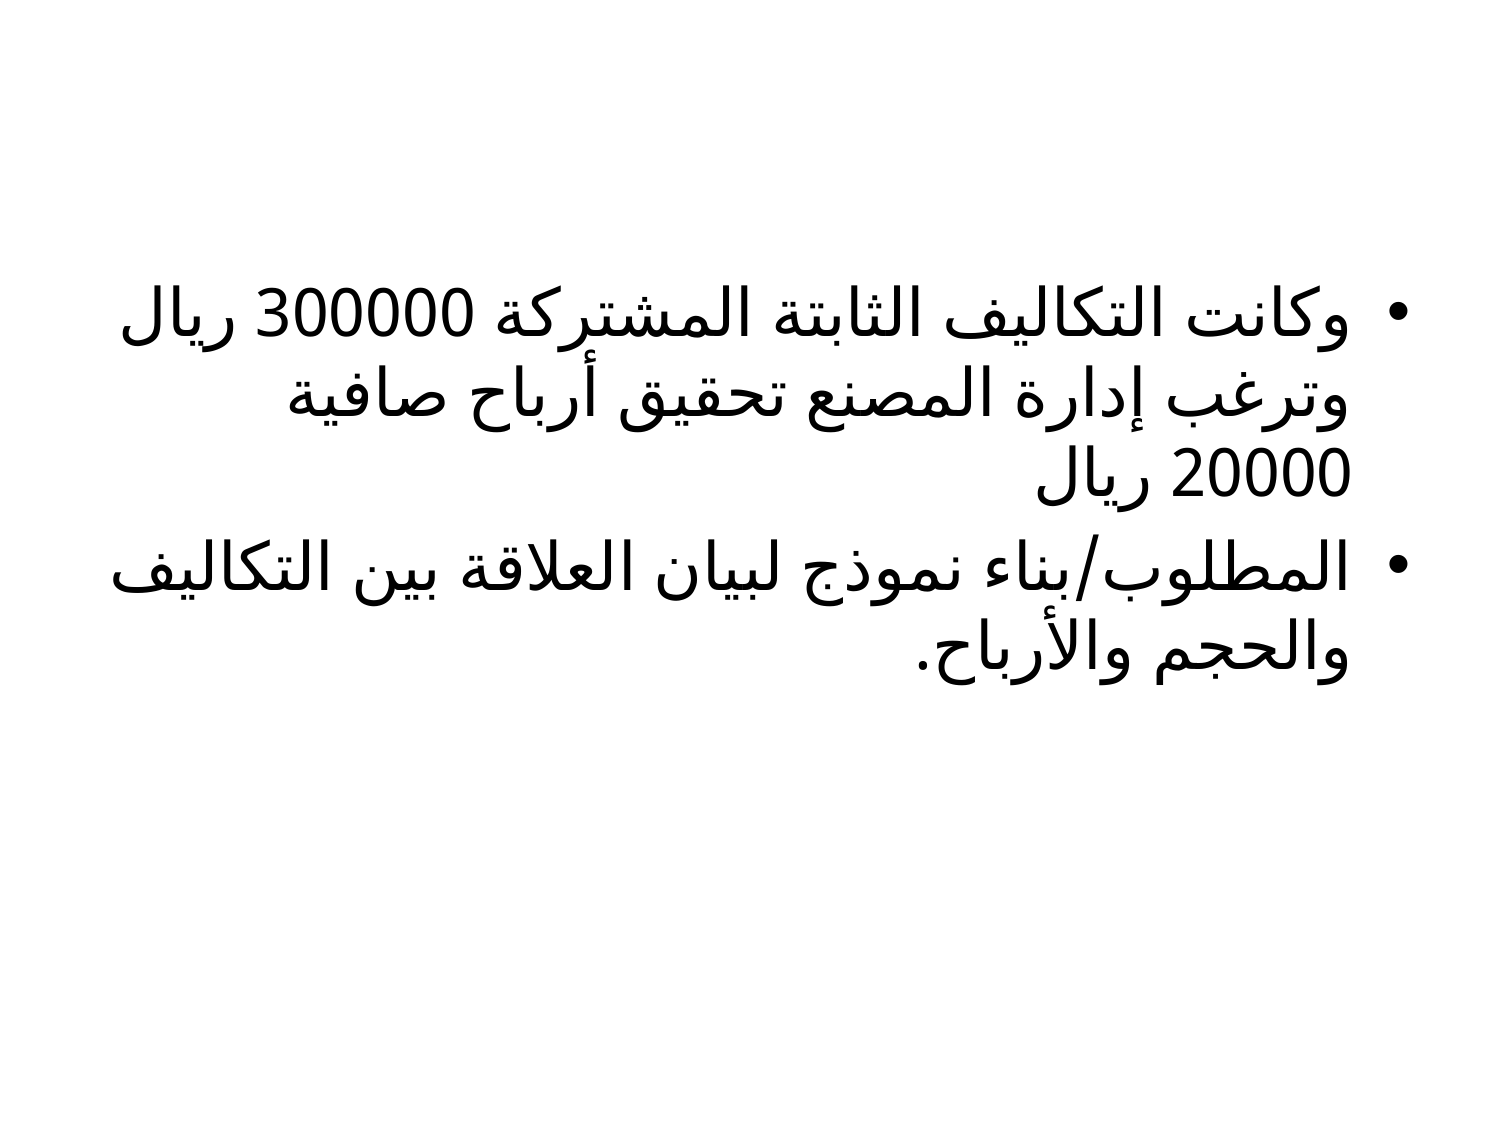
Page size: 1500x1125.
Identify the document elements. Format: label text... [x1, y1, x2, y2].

list وكانت التكاليف الثابتة المشتركة 300000 ريال وترغب إدارة المصنع تحقيق أرباح صافية 20000 ريال المطلوب/بناء نموذج لبيان العلاقة بين التكاليف والحجم والأرباح. [75, 262, 1425, 1005]
